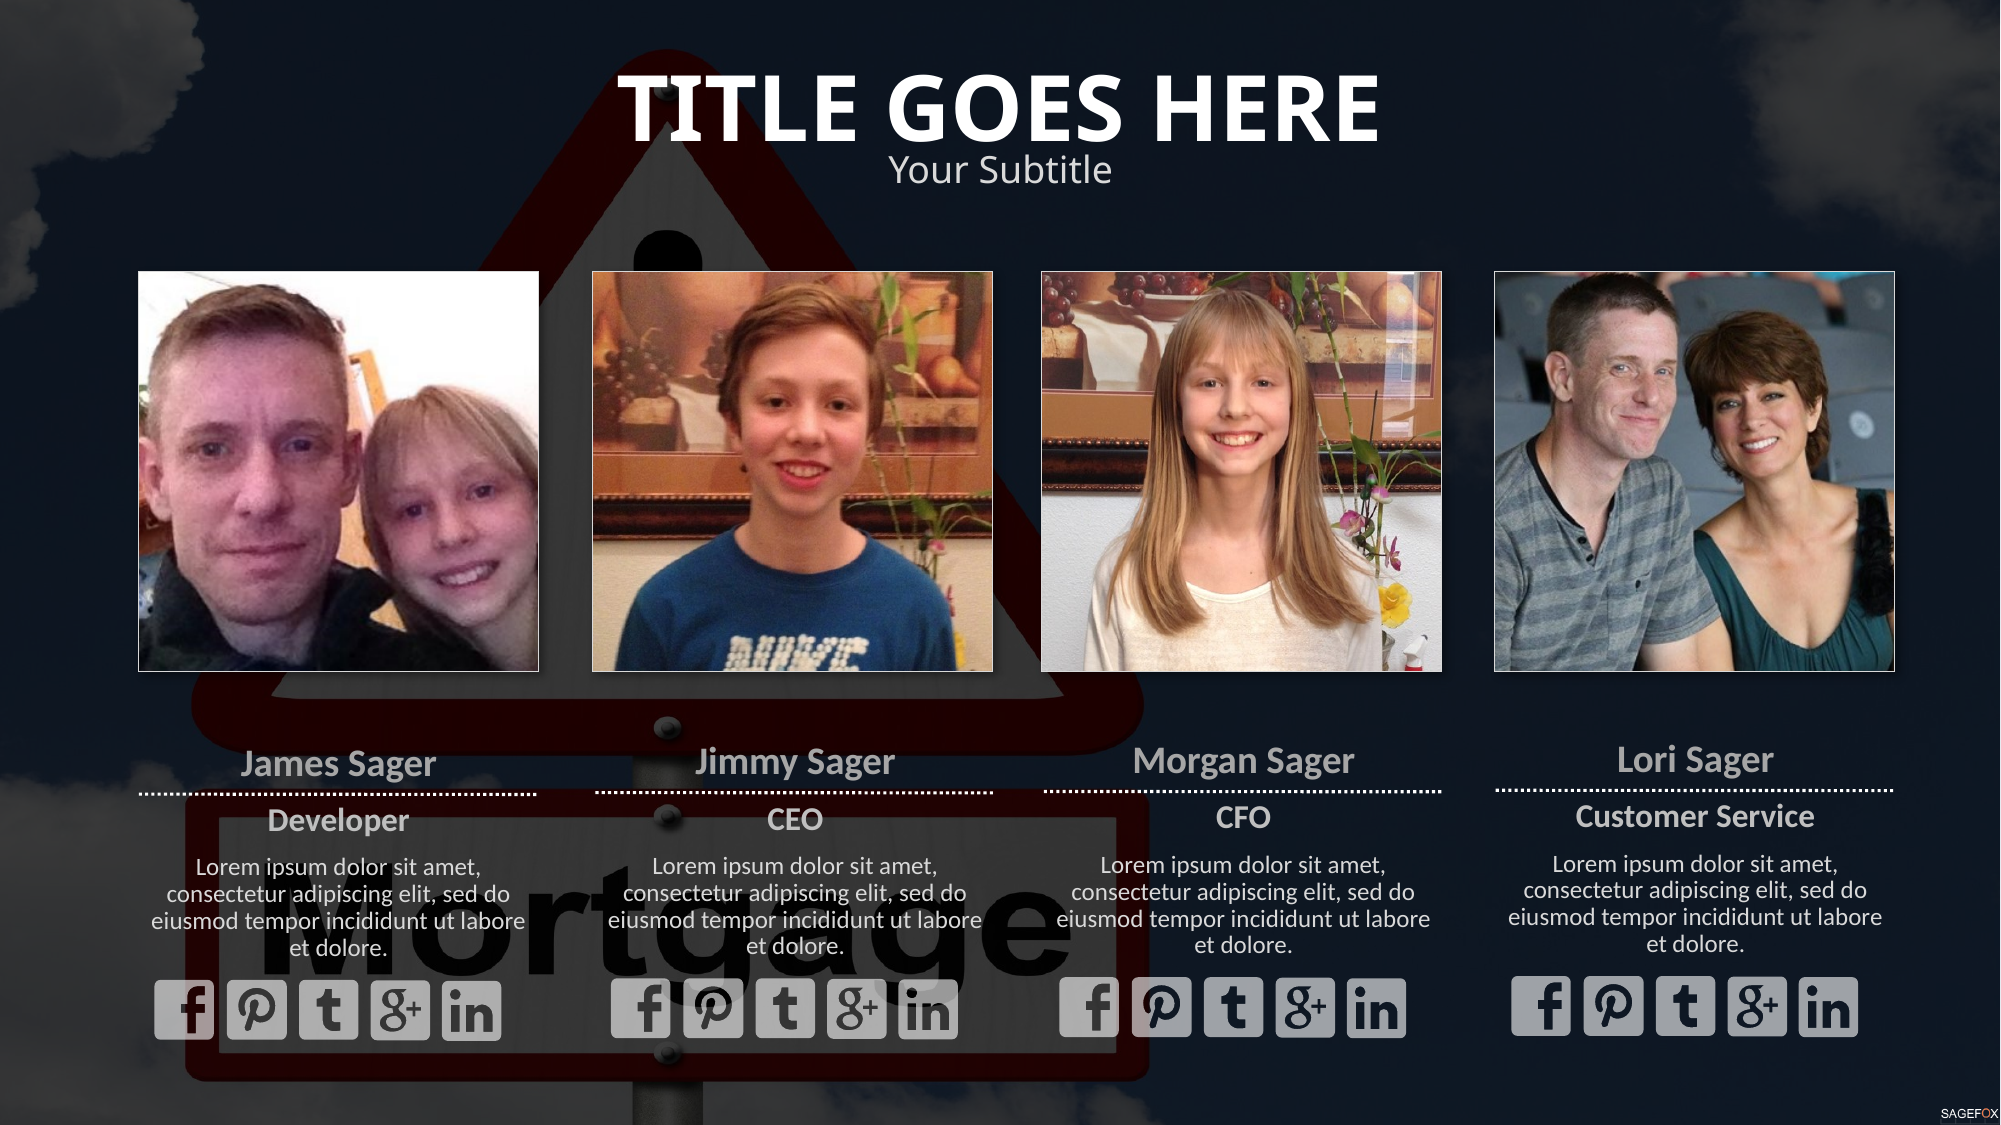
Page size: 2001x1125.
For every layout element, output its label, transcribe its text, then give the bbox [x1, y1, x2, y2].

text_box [1511, 976, 1859, 1038]
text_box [1059, 977, 1407, 1039]
text_box Lorem ipsum dolor sit amet, consectetur adipiscing elit, sed do eiusmod tempor incididunt ut labore et dolore. [1043, 851, 1444, 965]
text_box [154, 979, 502, 1041]
text_box Lori Sager [1520, 738, 1871, 781]
text_box Developer [163, 799, 514, 842]
text_box [1040, 270, 1442, 672]
text_box Lorem ipsum dolor sit amet, consectetur adipiscing elit, sed do eiusmod tempor incididunt ut labore et dolore. [1495, 850, 1896, 964]
text_box CFO [1068, 797, 1419, 840]
text_box Jimmy Sager [620, 740, 971, 784]
text_box Customer Service [1520, 796, 1871, 839]
text_box Lorem ipsum dolor sit amet, consectetur adipiscing elit, sed do eiusmod tempor incididunt ut labore et dolore. [595, 852, 996, 966]
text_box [610, 978, 958, 1040]
text_box James Sager [163, 742, 514, 785]
text_box [1494, 271, 1896, 673]
text_box [591, 270, 993, 672]
text_box Morgan Sager [1068, 739, 1419, 782]
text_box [548, 42, 1452, 199]
text_box CEO [620, 798, 971, 841]
text_box Lorem ipsum dolor sit amet, consectetur adipiscing elit, sed do eiusmod tempor incididunt ut labore et dolore. [138, 854, 539, 968]
text_box [138, 270, 540, 672]
picture [0, 0, 2001, 1125]
